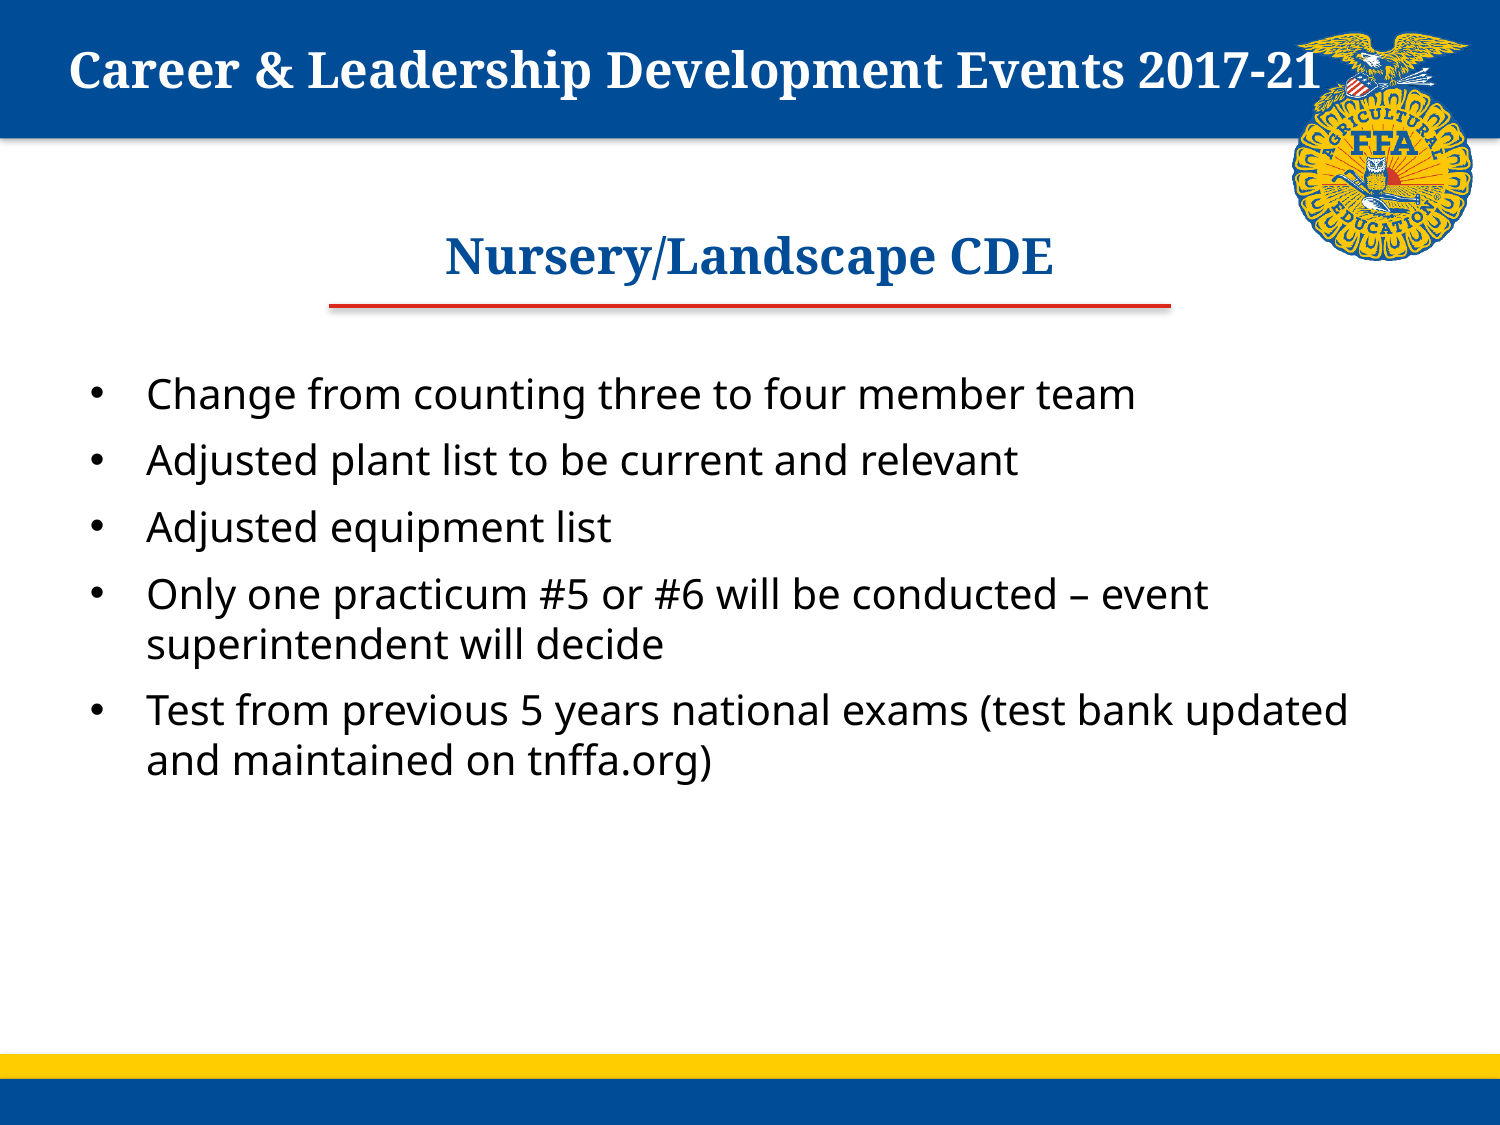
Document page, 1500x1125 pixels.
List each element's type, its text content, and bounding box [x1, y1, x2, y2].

title Career & Leadership Development Events 2017-21 [53, 31, 1404, 193]
list Change from counting three to four member team Adjusted plant list to be current and relevant Adjusted equipment list Only one practicum #5 or #6 will be conducted – event superintendent will decide Test from previous 5 years national exams (test bank updated and maintained on tnffa.org) [75, 360, 1425, 1005]
picture [1292, 31, 1473, 261]
list Nursery/Landscape CDE [358, 217, 1142, 360]
